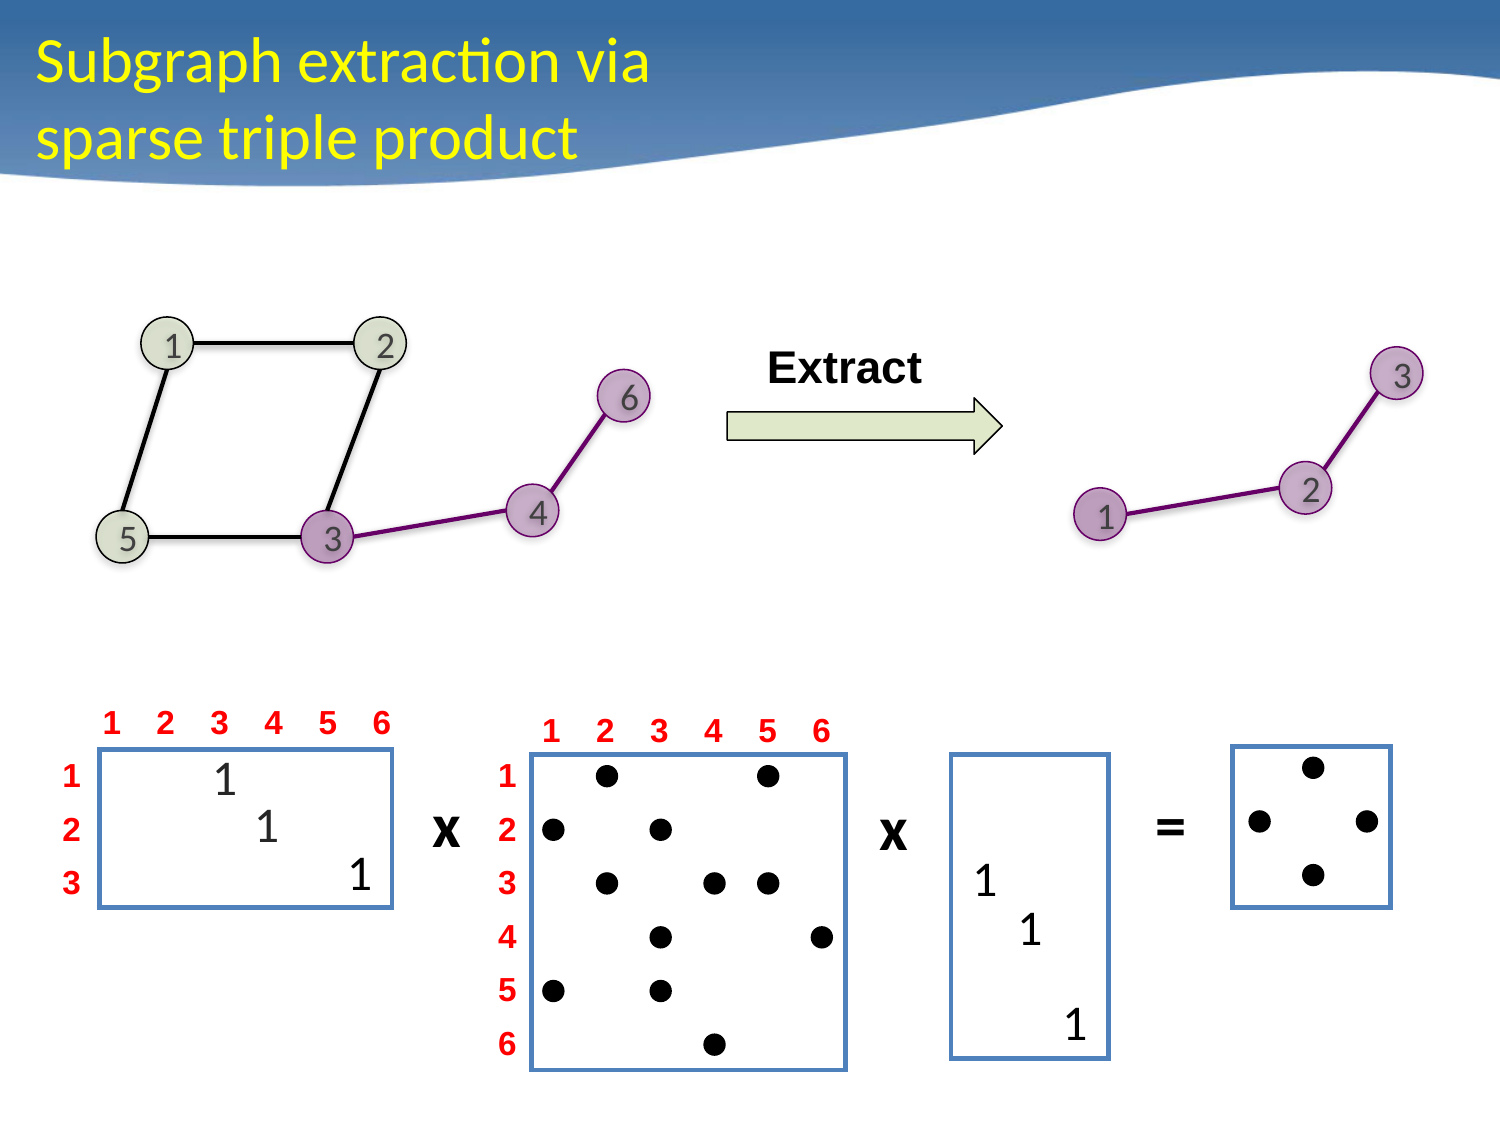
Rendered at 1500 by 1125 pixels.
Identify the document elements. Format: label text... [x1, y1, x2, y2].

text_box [550, 413, 606, 493]
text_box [353, 510, 507, 537]
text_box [46, 693, 1391, 1071]
text_box 3 [300, 510, 353, 564]
text_box 6 [596, 368, 651, 423]
picture [0, 0, 1500, 213]
text_box 1 [1073, 487, 1126, 542]
text_box 1 [140, 316, 194, 370]
text_box 4 [505, 483, 560, 538]
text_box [1323, 391, 1379, 470]
text_box 2 [353, 316, 408, 371]
text_box 2 [1278, 460, 1333, 515]
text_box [1126, 487, 1280, 515]
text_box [122, 369, 168, 511]
text_box Extract [752, 330, 1028, 401]
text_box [326, 369, 381, 511]
text_box 5 [95, 510, 150, 564]
text_box [727, 401, 1003, 455]
text_box 3 [1369, 346, 1424, 401]
